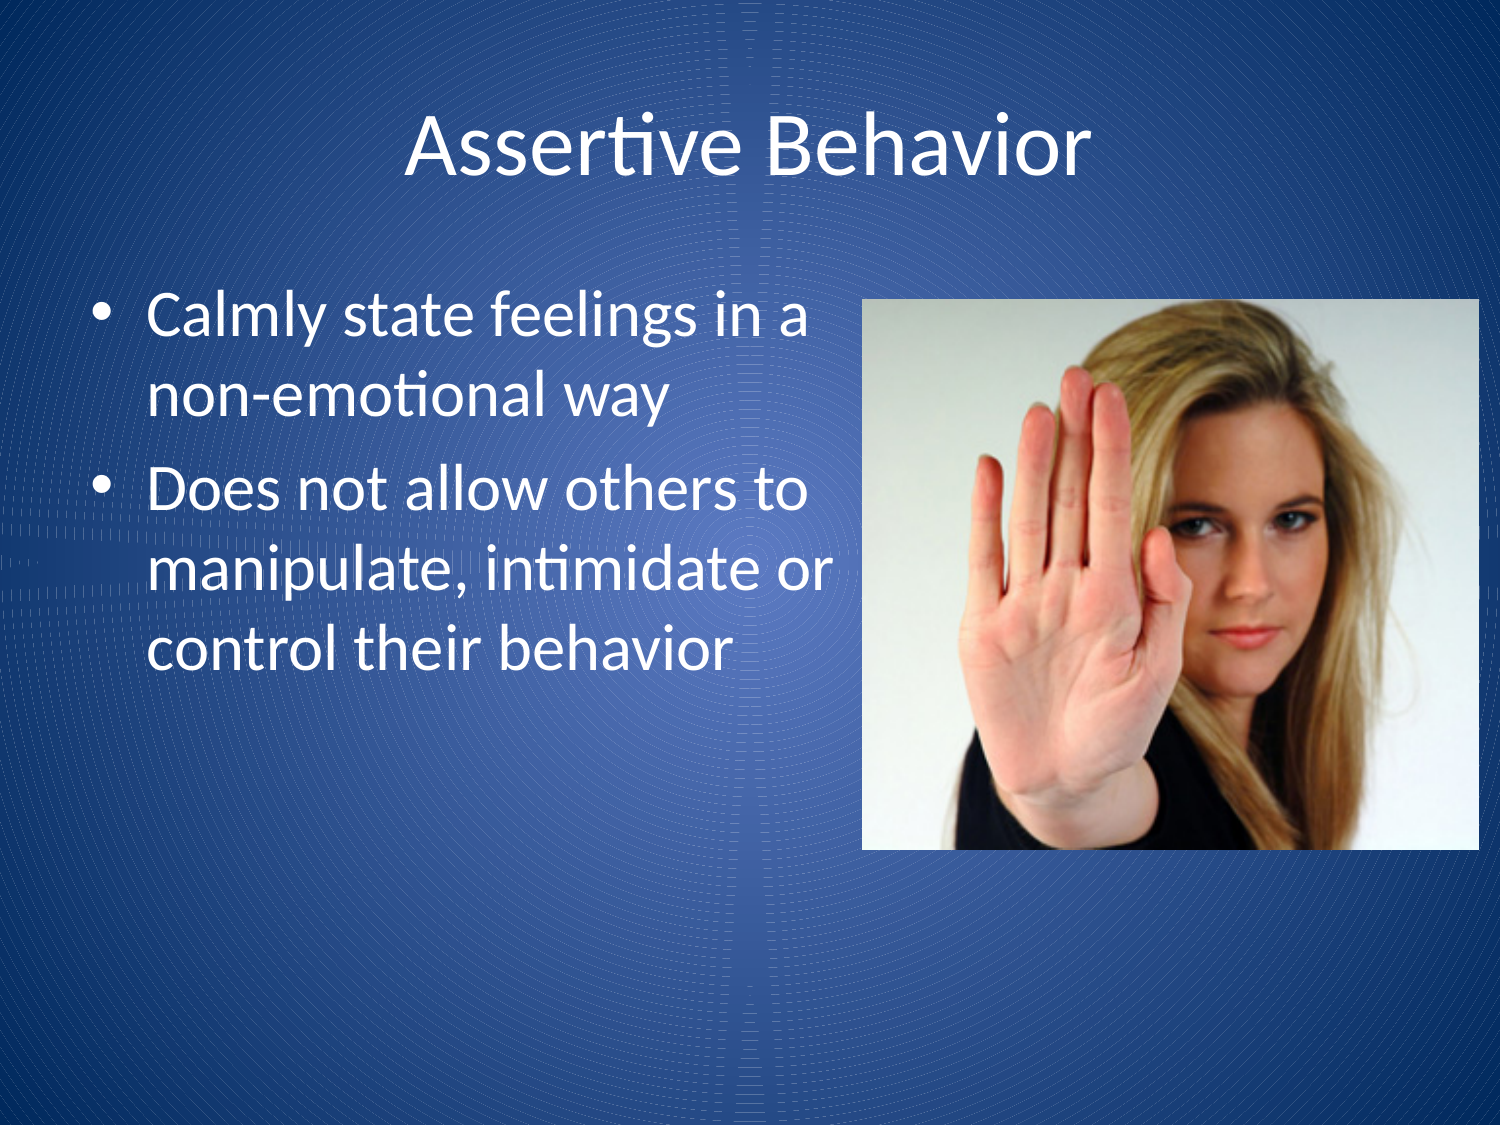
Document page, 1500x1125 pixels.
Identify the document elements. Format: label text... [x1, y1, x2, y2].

list Calmly state feelings in a non-emotional way Does not allow others to manipulate, intimidate or control their behavior [75, 262, 863, 1125]
title Assertive Behavior [75, 45, 1425, 233]
picture [862, 299, 1479, 851]
